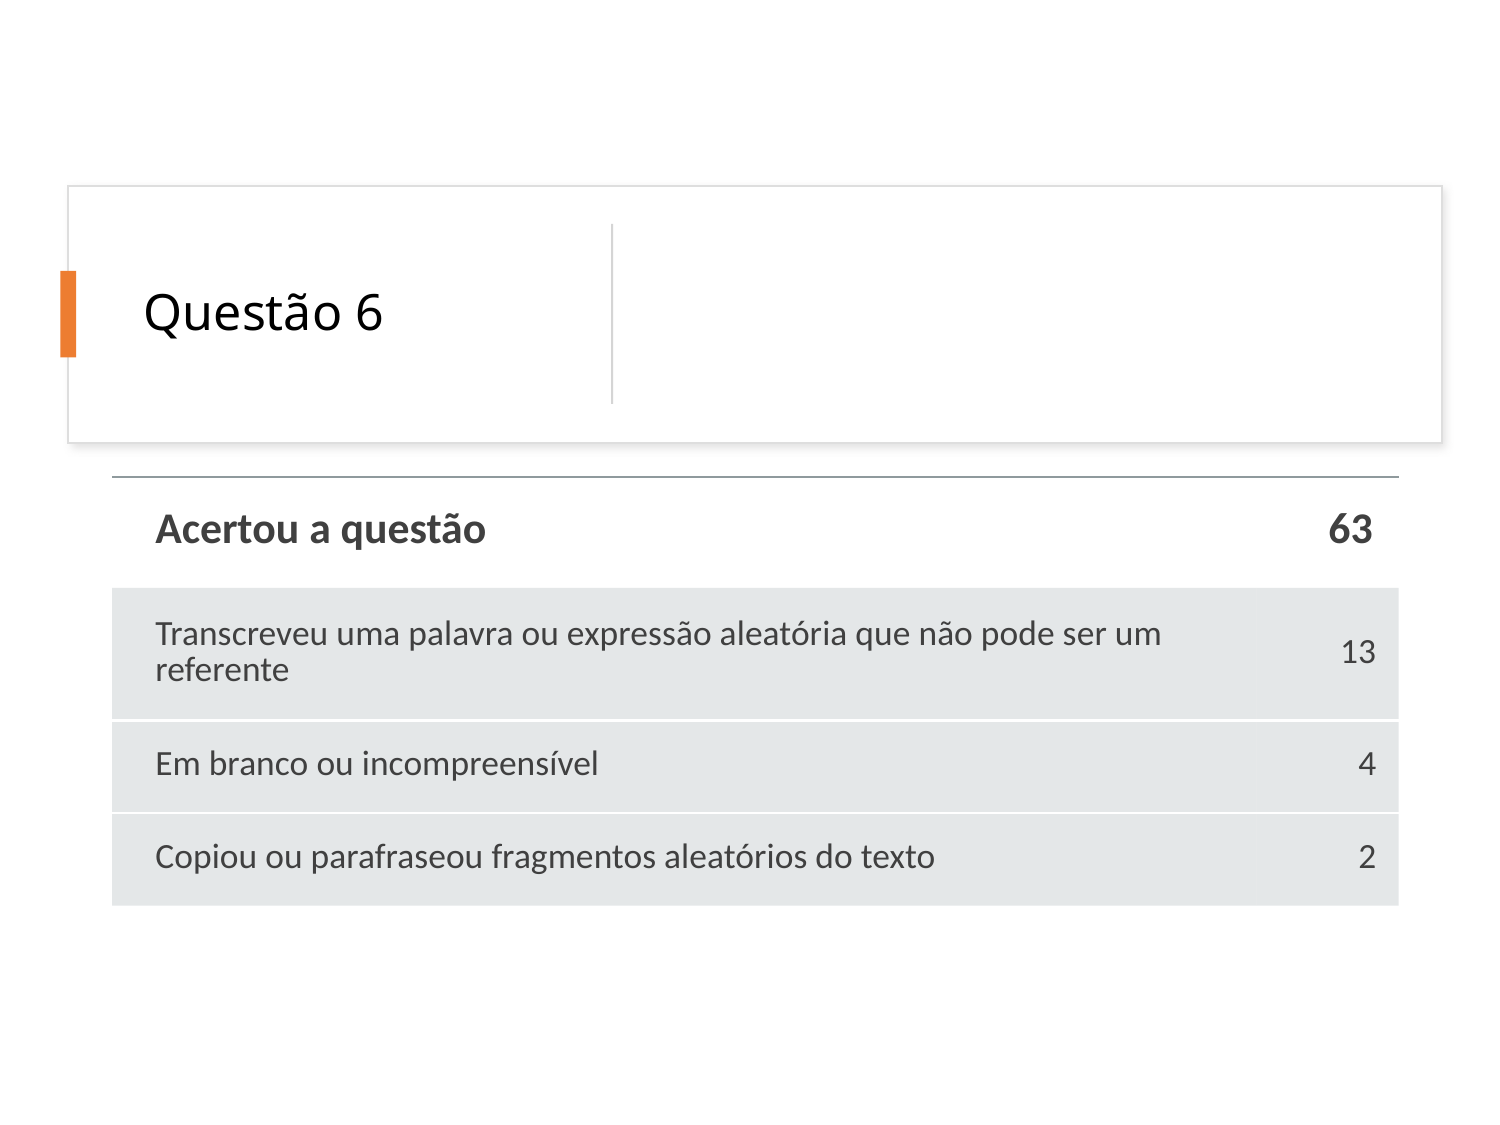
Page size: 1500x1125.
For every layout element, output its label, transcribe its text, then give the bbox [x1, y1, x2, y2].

table_cell Copiou ou parafraseou fragmentos aleatórios do texto [112, 814, 1256, 906]
table_header 63 [1256, 478, 1399, 588]
text_box [0, 140, 1500, 985]
text_box [67, 185, 1443, 444]
table_cell 4 [1256, 722, 1399, 812]
title Questão 6 [128, 212, 567, 416]
table_header Acertou a questão [112, 478, 1256, 588]
text_box [610, 223, 614, 405]
table_cell Em branco ou incompreensível [112, 722, 1256, 812]
table_cell Transcreveu uma palavra ou expressão aleatória que não pode ser um referente [112, 588, 1256, 719]
table_cell 13 [1256, 588, 1399, 719]
text_box [59, 270, 77, 358]
table_cell 2 [1256, 814, 1399, 906]
